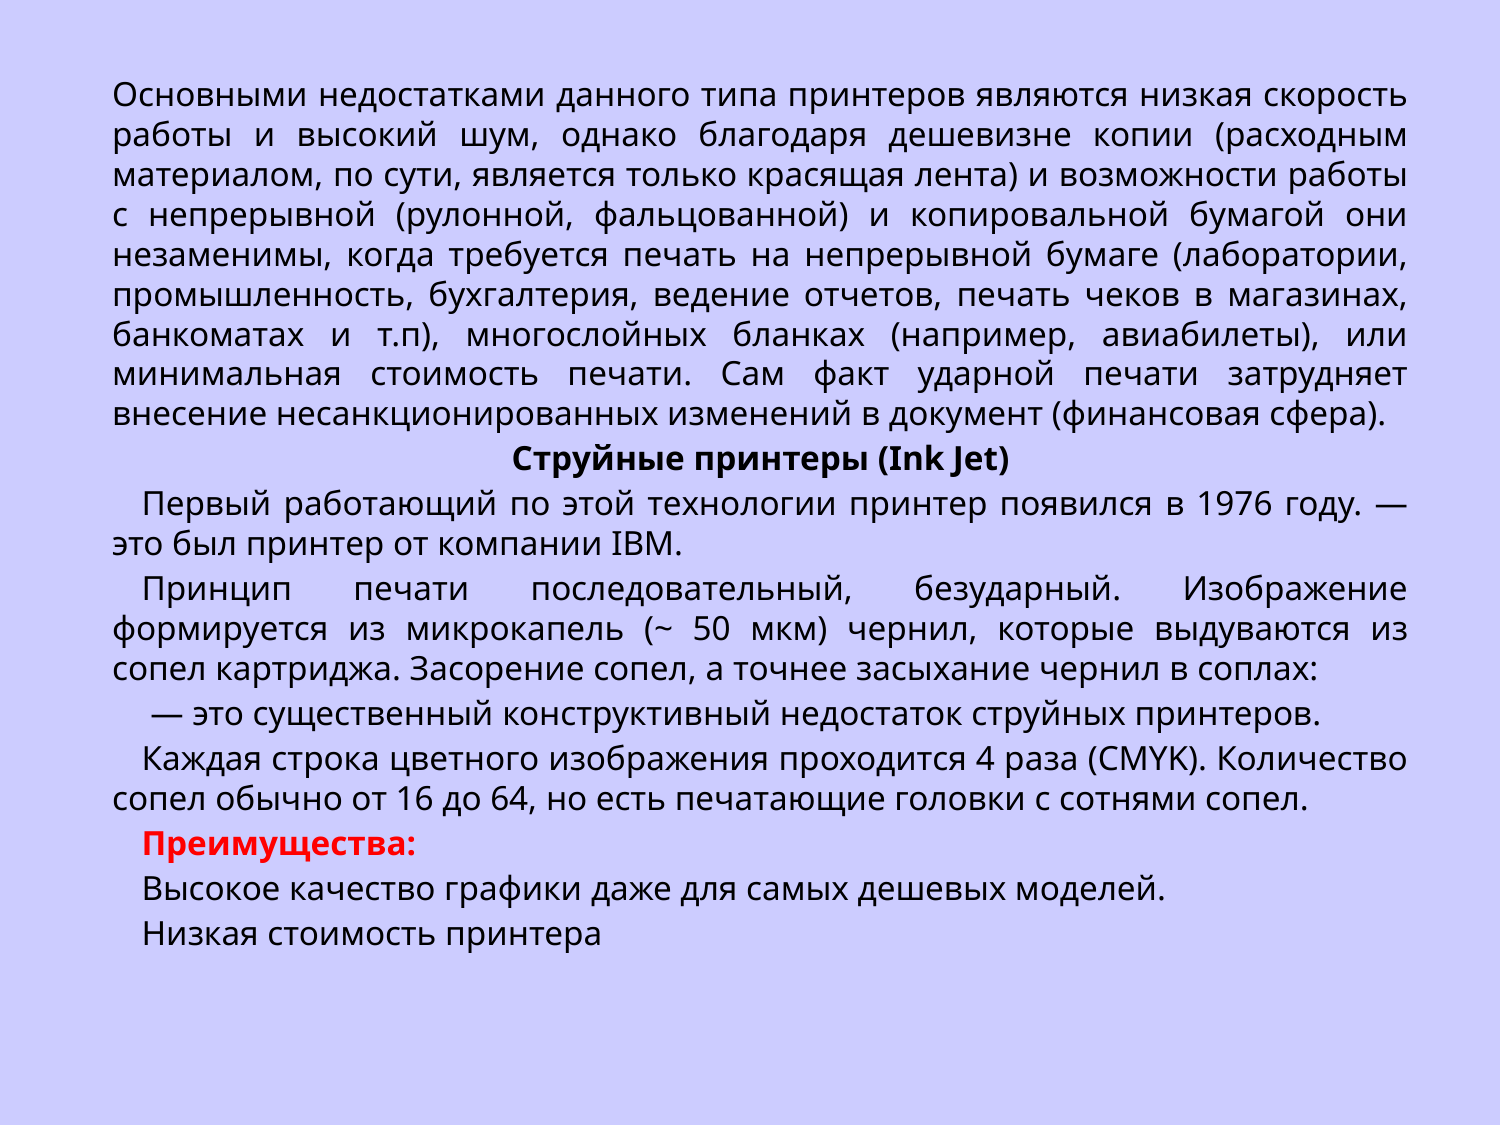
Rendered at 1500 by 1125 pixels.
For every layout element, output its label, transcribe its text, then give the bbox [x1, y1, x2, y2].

list Основными недостатками данного типа принтеров являются низкая скорость работы и высокий шум, однако благодаря дешевизне копии (расходным материалом, по сути, является только красящая лента) и возможности работы с непрерывной (рулонной, фальцованной) и копировальной бумагой они незаменимы, когда требуется печать на непрерывной бумаге (лаборатории, промышленность, бухгалтерия, ведение отчетов, печать чеков в магазинах, банкоматах и т.п), многослойных бланках (например, авиабилеты), или минимальная стоимость печати. Сам факт ударной печати затрудняет внесение несанкционированных изменений в документ (финансовая сфера). Струйные принтеры (Ink Jet) Первый работающий по этой технологии принтер появился в 1976 году. — это был принтер от компании IBM. Принцип печати последовательный, безударный. Изображение формируется из микрокапель (~ 50 мкм) чернил, которые выдуваются из сопел картриджа. Засорение сопел, а точнее засыхание чернил в соплах: — это существенный конструктивный недостаток струйных принтеров. Каждая строка цветного изображения проходится 4 раза (CMYK). Количество сопел обычно от 16 до 64, но есть печатающие головки с сотнями сопел. Преимущества: Высокое качество графики даже для самых дешевых моделей. Низкая стоимость принтера [82, 58, 1425, 1090]
